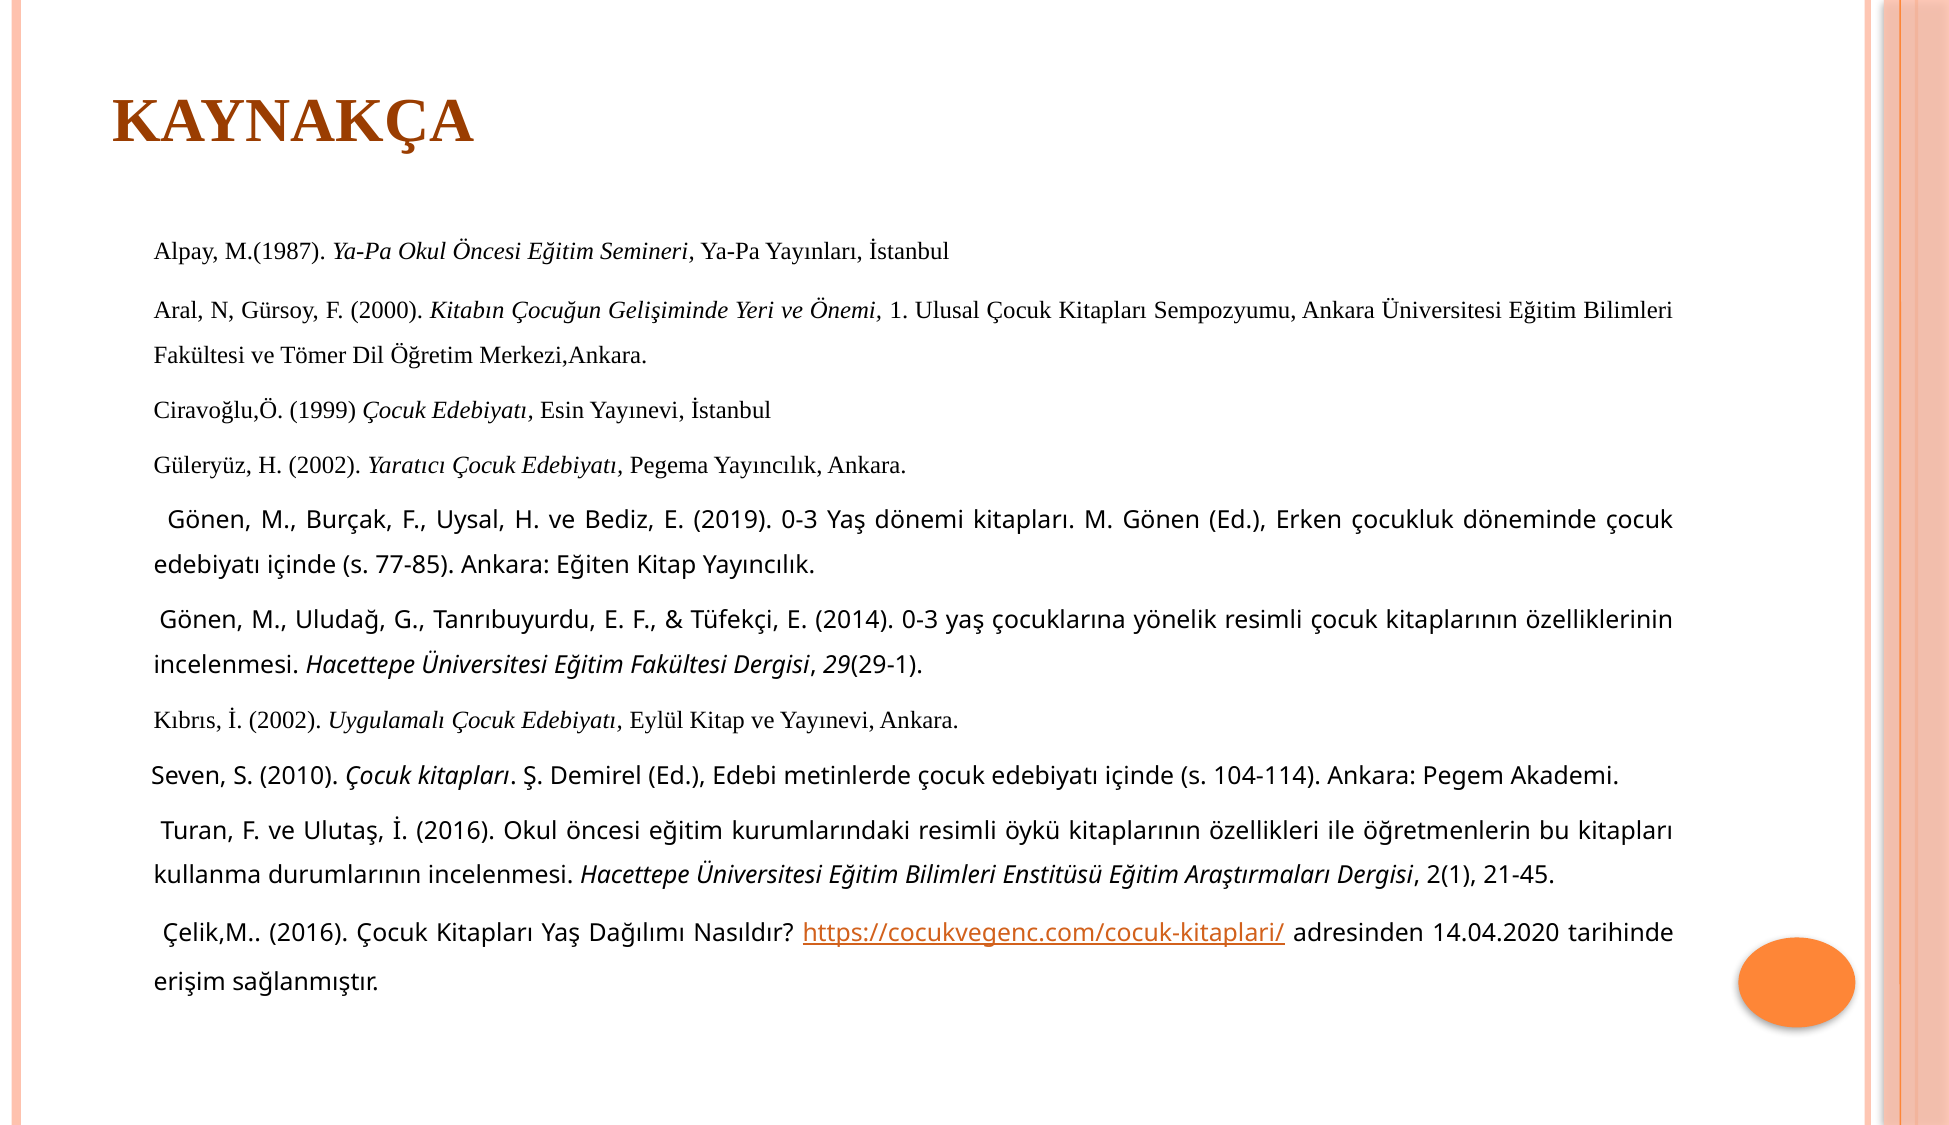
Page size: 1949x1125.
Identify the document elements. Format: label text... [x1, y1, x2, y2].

title KAYNAKÇA [97, 45, 1690, 161]
list Alpay, M.(1987). Ya-Pa Okul Öncesi Eğitim Semineri, Ya-Pa Yayınları, İstanbul Aral, N, Gürsoy, F. (2000). Kitabın Çocuğun Gelişiminde Yeri ve Önemi, 1. Ulusal Çocuk Kitapları Sempozyumu, Ankara Üniversitesi Eğitim Bilimleri Fakültesi ve Tömer Dil Öğretim Merkezi,Ankara. Ciravoğlu,Ö. (1999) Çocuk Edebiyatı, Esin Yayınevi, İstanbul Güleryüz, H. (2002). Yaratıcı Çocuk Edebiyatı, Pegema Yayıncılık, Ankara. Gönen, M., Burçak, F., Uysal, H. ve Bediz, E. (2019). 0-3 Yaş dönemi kitapları. M. Gönen (Ed.), Erken çocukluk döneminde çocuk edebiyatı içinde (s. 77-85). Ankara: Eğiten Kitap Yayıncılık. Gönen, M., Uludağ, G., Tanrıbuyurdu, E. F., & Tüfekçi, E. (2014). 0-3 yaş çocuklarına yönelik resimli çocuk kitaplarının özelliklerinin incelenmesi. Hacettepe Üniversitesi Eğitim Fakültesi Dergisi, 29(29-1). Kıbrıs, İ. (2002). Uygulamalı Çocuk Edebiyatı, Eylül Kitap ve Yayınevi, Ankara. Seven, S. (2010). Çocuk kitapları. Ş. Demirel (Ed.), Edebi metinlerde çocuk edebiyatı içinde (s. 104-114). Ankara: Pegem Akademi. Turan, F. ve Ulutaş, İ. (2016). Okul öncesi eğitim kurumlarındaki resimli öykü kitaplarının özellikleri ile öğretmenlerin bu kitapları kullanma durumlarının incelenmesi. Hacettepe Üniversitesi Eğitim Bilimleri Enstitüsü Eğitim Araştırmaları Dergisi, 2(1), 21-45. Çelik,M.. (2016). Çocuk Kitapları Yaş Dağılımı Nasıldır? https://cocukvegenc.com/cocuk-kitaplari/ adresinden 14.04.2020 tarihinde erişim sağlanmıştır. [97, 184, 1690, 1062]
